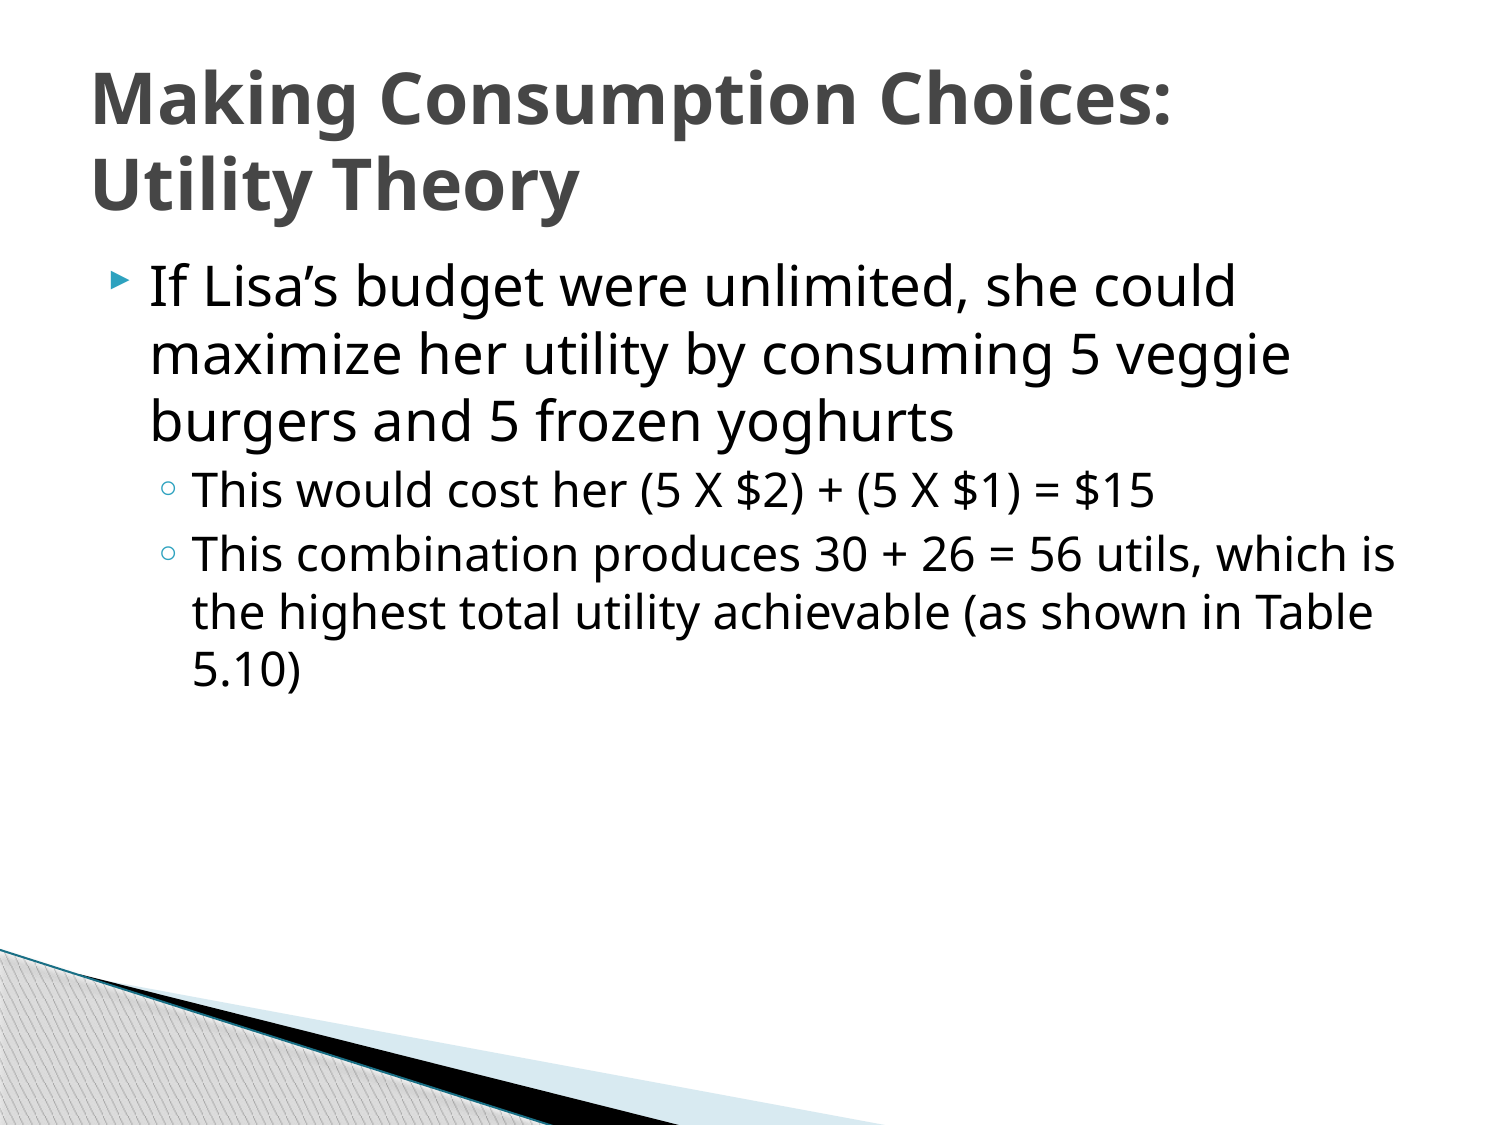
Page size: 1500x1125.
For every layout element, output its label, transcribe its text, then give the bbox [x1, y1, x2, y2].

title Making Consumption Choices: Utility Theory [75, 45, 1425, 233]
list If Lisa’s budget were unlimited, she could maximize her utility by consuming 5 veggie burgers and 5 frozen yoghurts This would cost her (5 X $2) + (5 X $1) = $15 This combination produces 30 + 26 = 56 utils, which is the highest total utility achievable (as shown in Table 5.10) [75, 243, 1425, 986]
